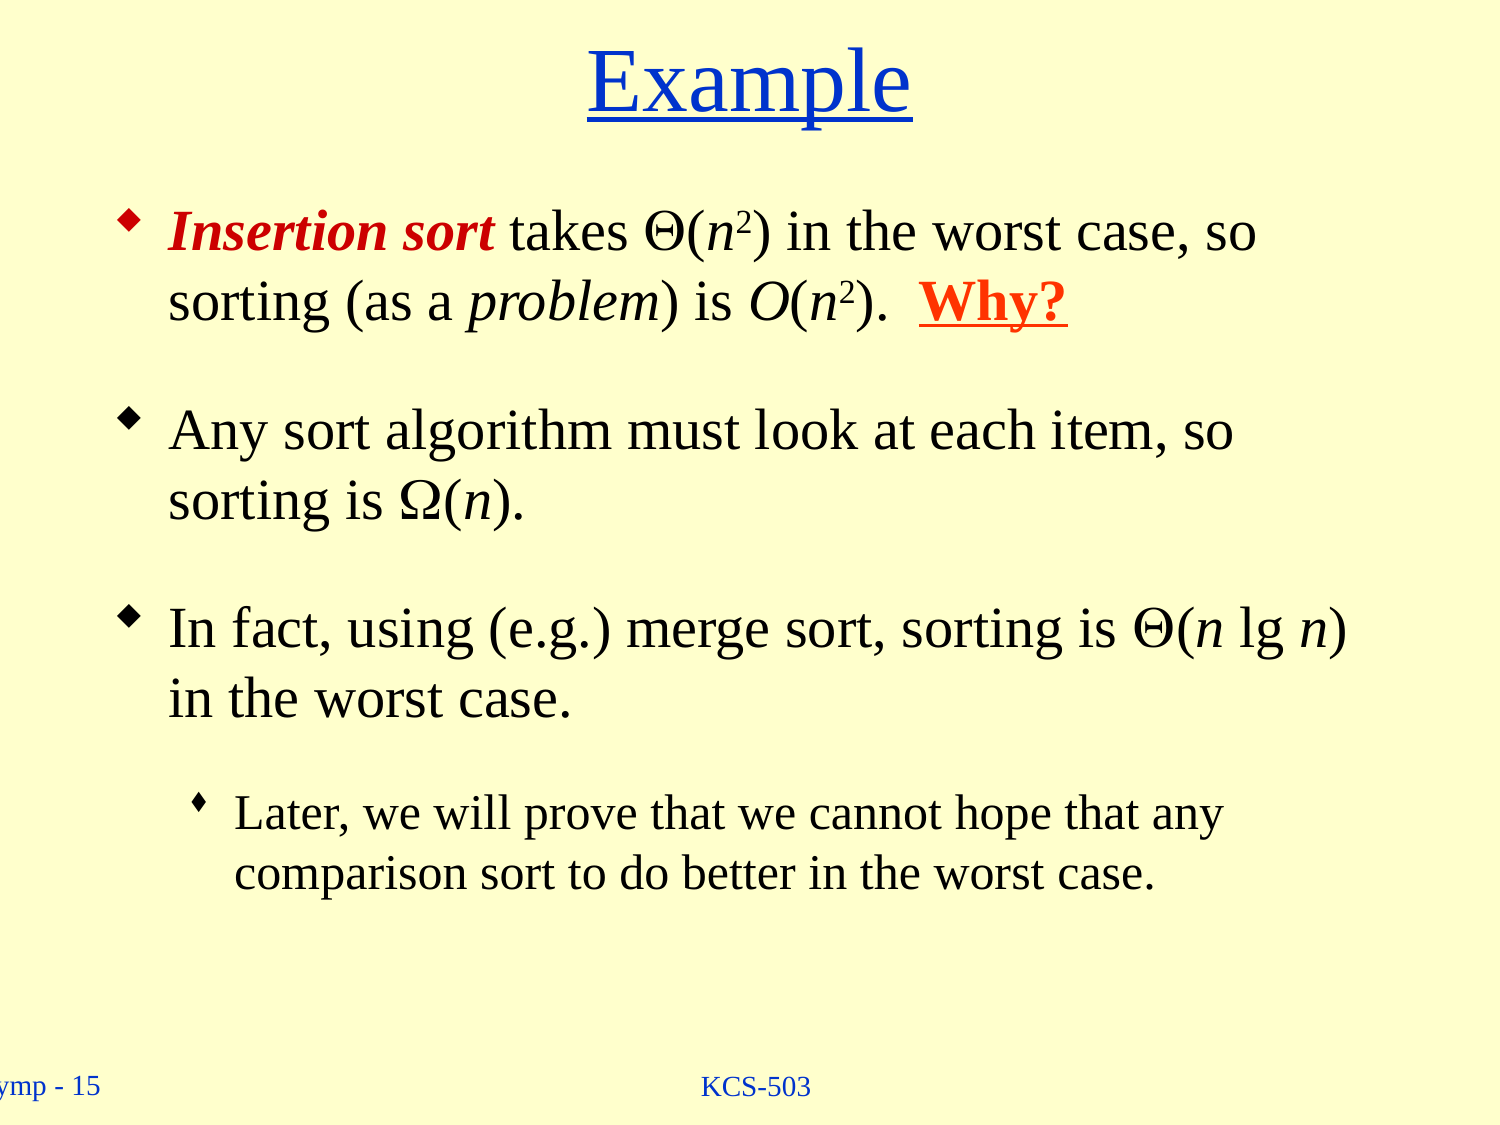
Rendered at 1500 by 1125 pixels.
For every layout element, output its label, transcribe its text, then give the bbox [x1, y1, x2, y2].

list Insertion sort takes Q(n2) in the worst case, so sorting (as a problem) is O(n2). Why? Any sort algorithm must look at each item, so sorting is W(n). In fact, using (e.g.) merge sort, sorting is Q(n lg n) in the worst case. Later, we will prove that we cannot hope that any comparison sort to do better in the worst case. [96, 184, 1373, 958]
footer KCS-503 [599, 1046, 913, 1123]
title Example [0, 0, 1500, 151]
